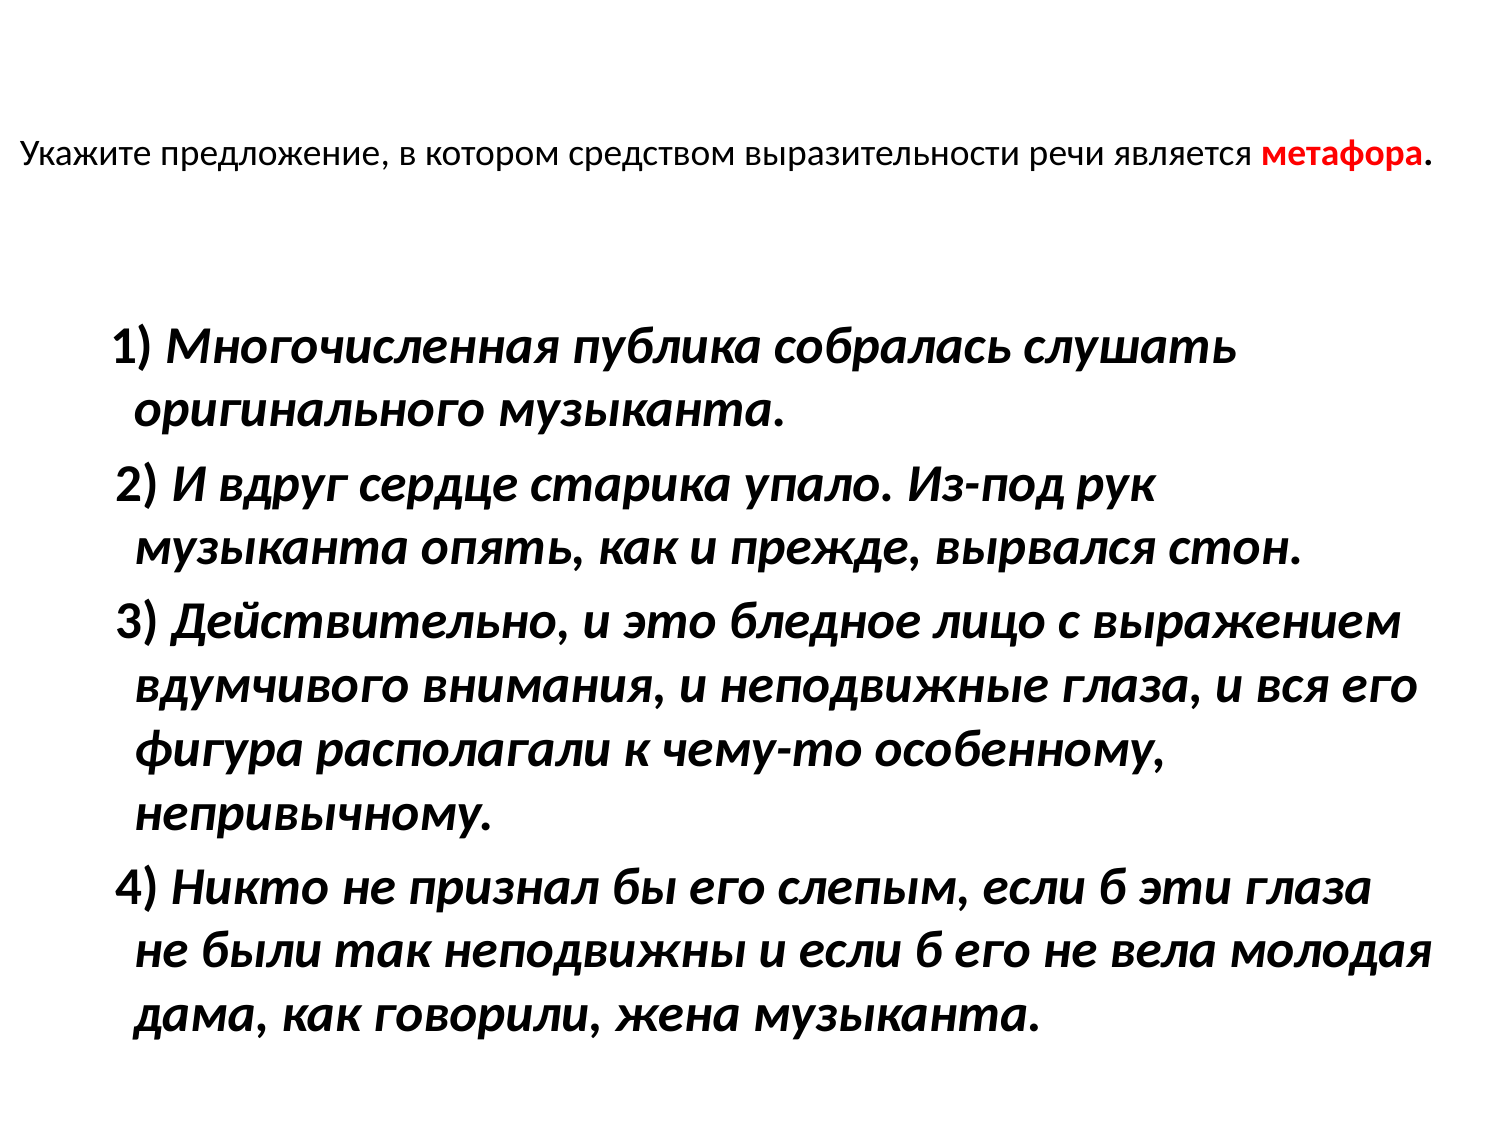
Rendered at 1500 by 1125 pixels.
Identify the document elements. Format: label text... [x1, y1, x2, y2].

title Укажите предложение, в котором средством выразительности речи является метафора. [0, 117, 1454, 233]
list 1) Многочисленная публика собралась слушать оригинального музыканта. 2) И вдруг сердце старика упало. Из-под рук музыканта опять, как и прежде, вырвался стон. 3) Действительно, и это бледное лицо с выражением вдумчивого внимания, и неподвижные глаза, и вся его фигура располагали к чему-то особенному, непривычному. 4) Никто не признал бы его слепым, если б эти глаза не были так неподвижны и если б его не вела молодая дама, как говорили, жена музыканта. [64, 302, 1454, 1052]
